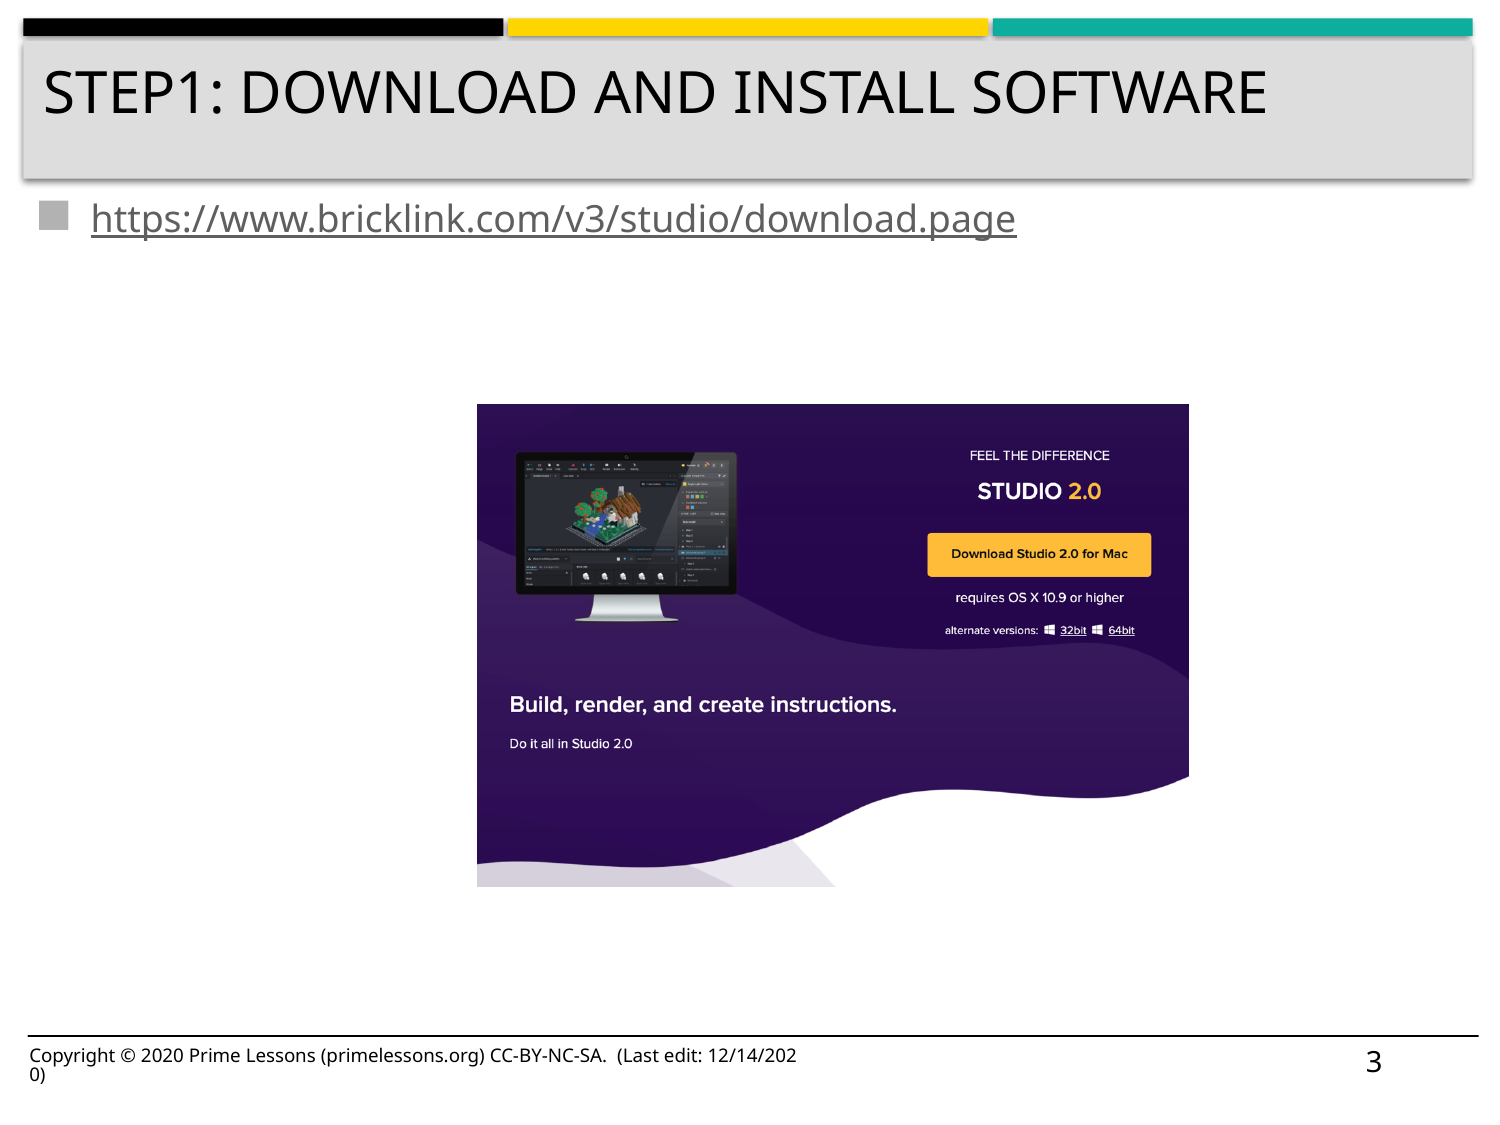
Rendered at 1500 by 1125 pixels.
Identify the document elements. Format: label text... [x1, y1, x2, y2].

slide_number 3 [1351, 1036, 1478, 1097]
title Step1: DOWNLOAD AND INSTALL SOFTWARE [28, 48, 1464, 172]
list https://www.bricklink.com/v3/studio/download.page [25, 187, 1461, 1021]
picture [476, 404, 1190, 888]
footer Copyright © 2020 Prime Lessons (primelessons.org) CC-BY-NC-SA. (Last edit: 12/14/2020) [14, 1036, 814, 1097]
